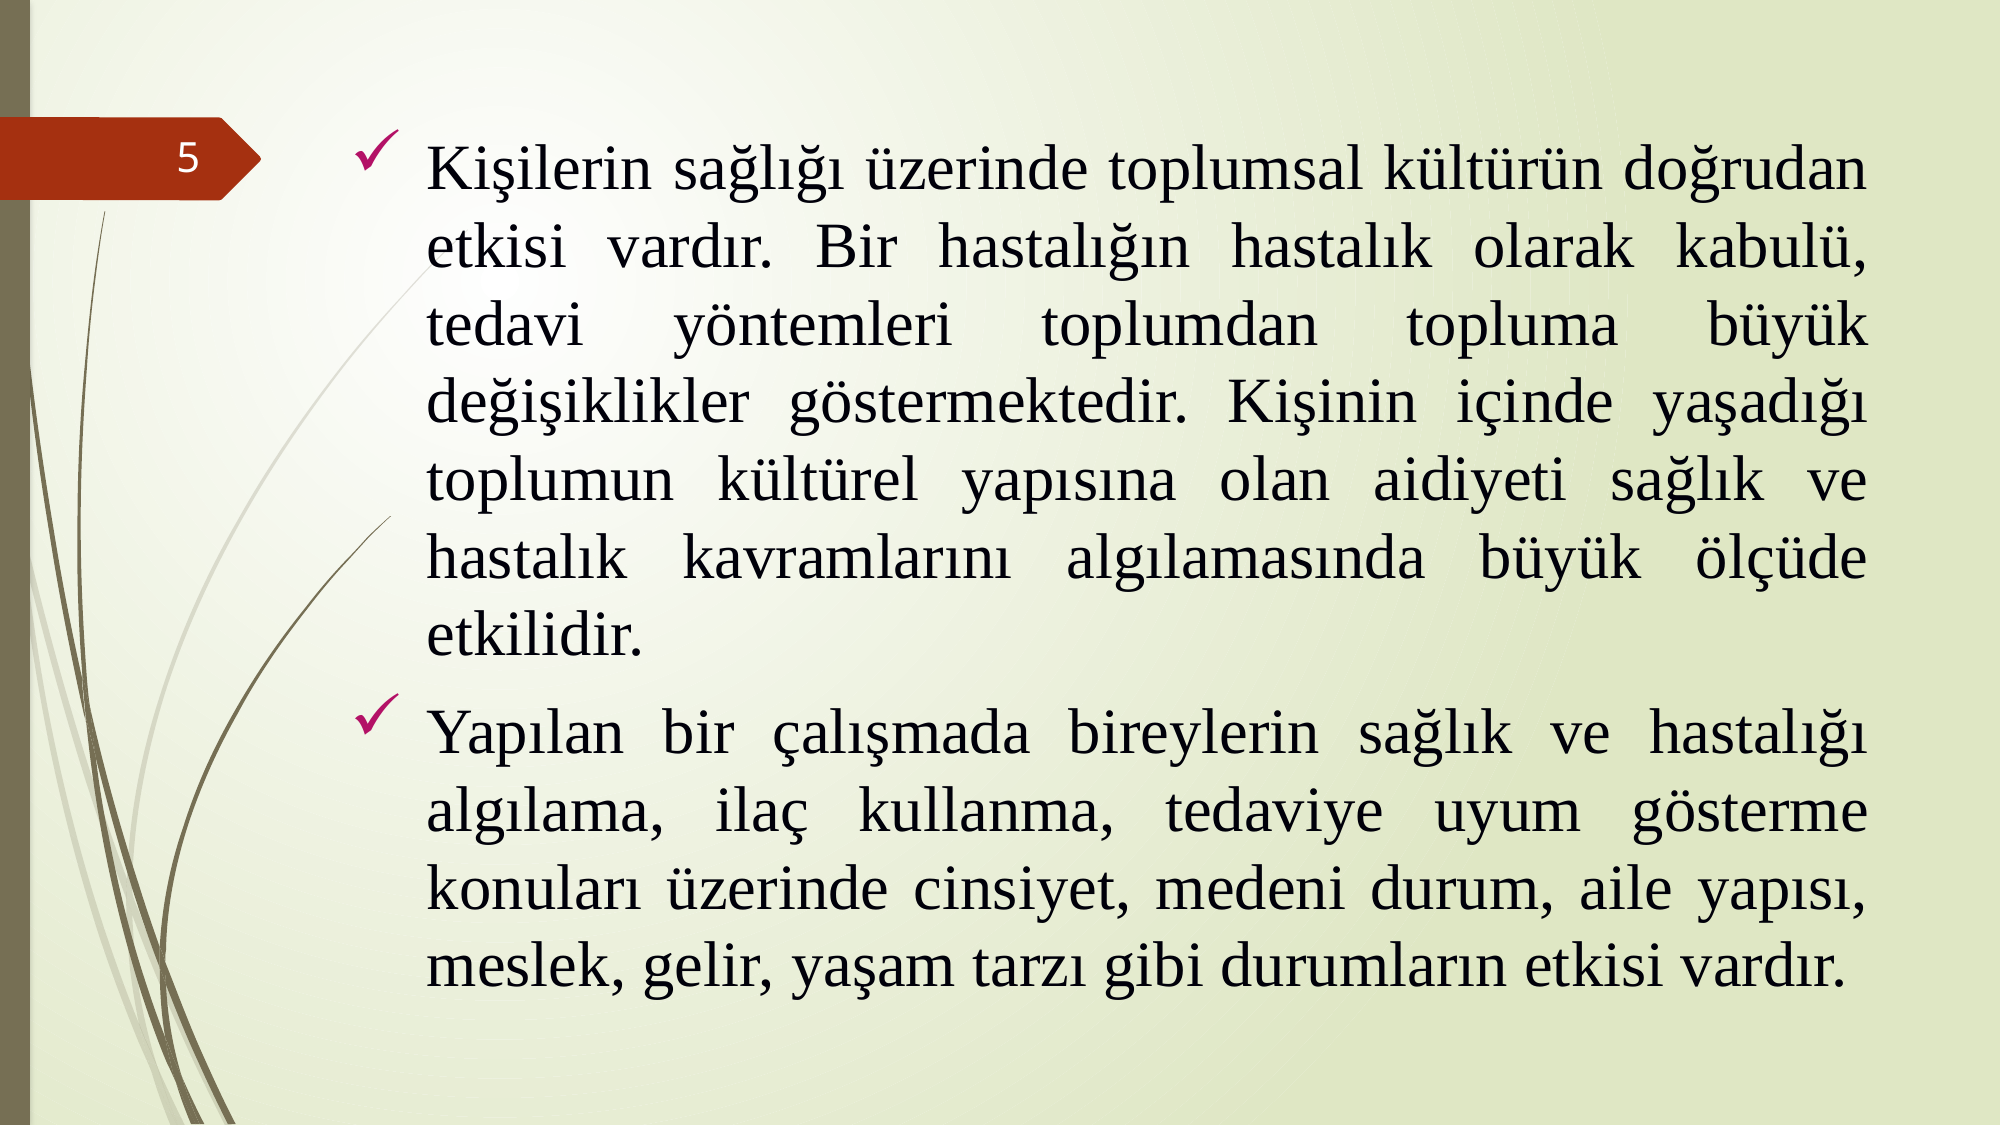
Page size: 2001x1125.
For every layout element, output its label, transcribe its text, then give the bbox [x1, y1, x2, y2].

slide_number 5 [87, 129, 216, 190]
list Kişilerin sağlığı üzerinde toplumsal kültürün doğrudan etkisi vardır. Bir hastalığın hastalık olarak kabulü, tedavi yöntemleri toplumdan topluma büyük değişiklikler göstermektedir. Kişinin içinde yaşadığı toplumun kültürel yapısına olan aidiyeti sağlık ve hastalık kavramlarını algılamasında büyük ölçüde etkilidir. Yapılan bir çalışmada bireylerin sağlık ve hastalığı algılama, ilaç kullanma, tedaviye uyum gösterme konuları üzerinde cinsiyet, medeni durum, aile yapısı, meslek, gelir, yaşam tarzı gibi durumların etkisi vardır. [291, 90, 1886, 1035]
